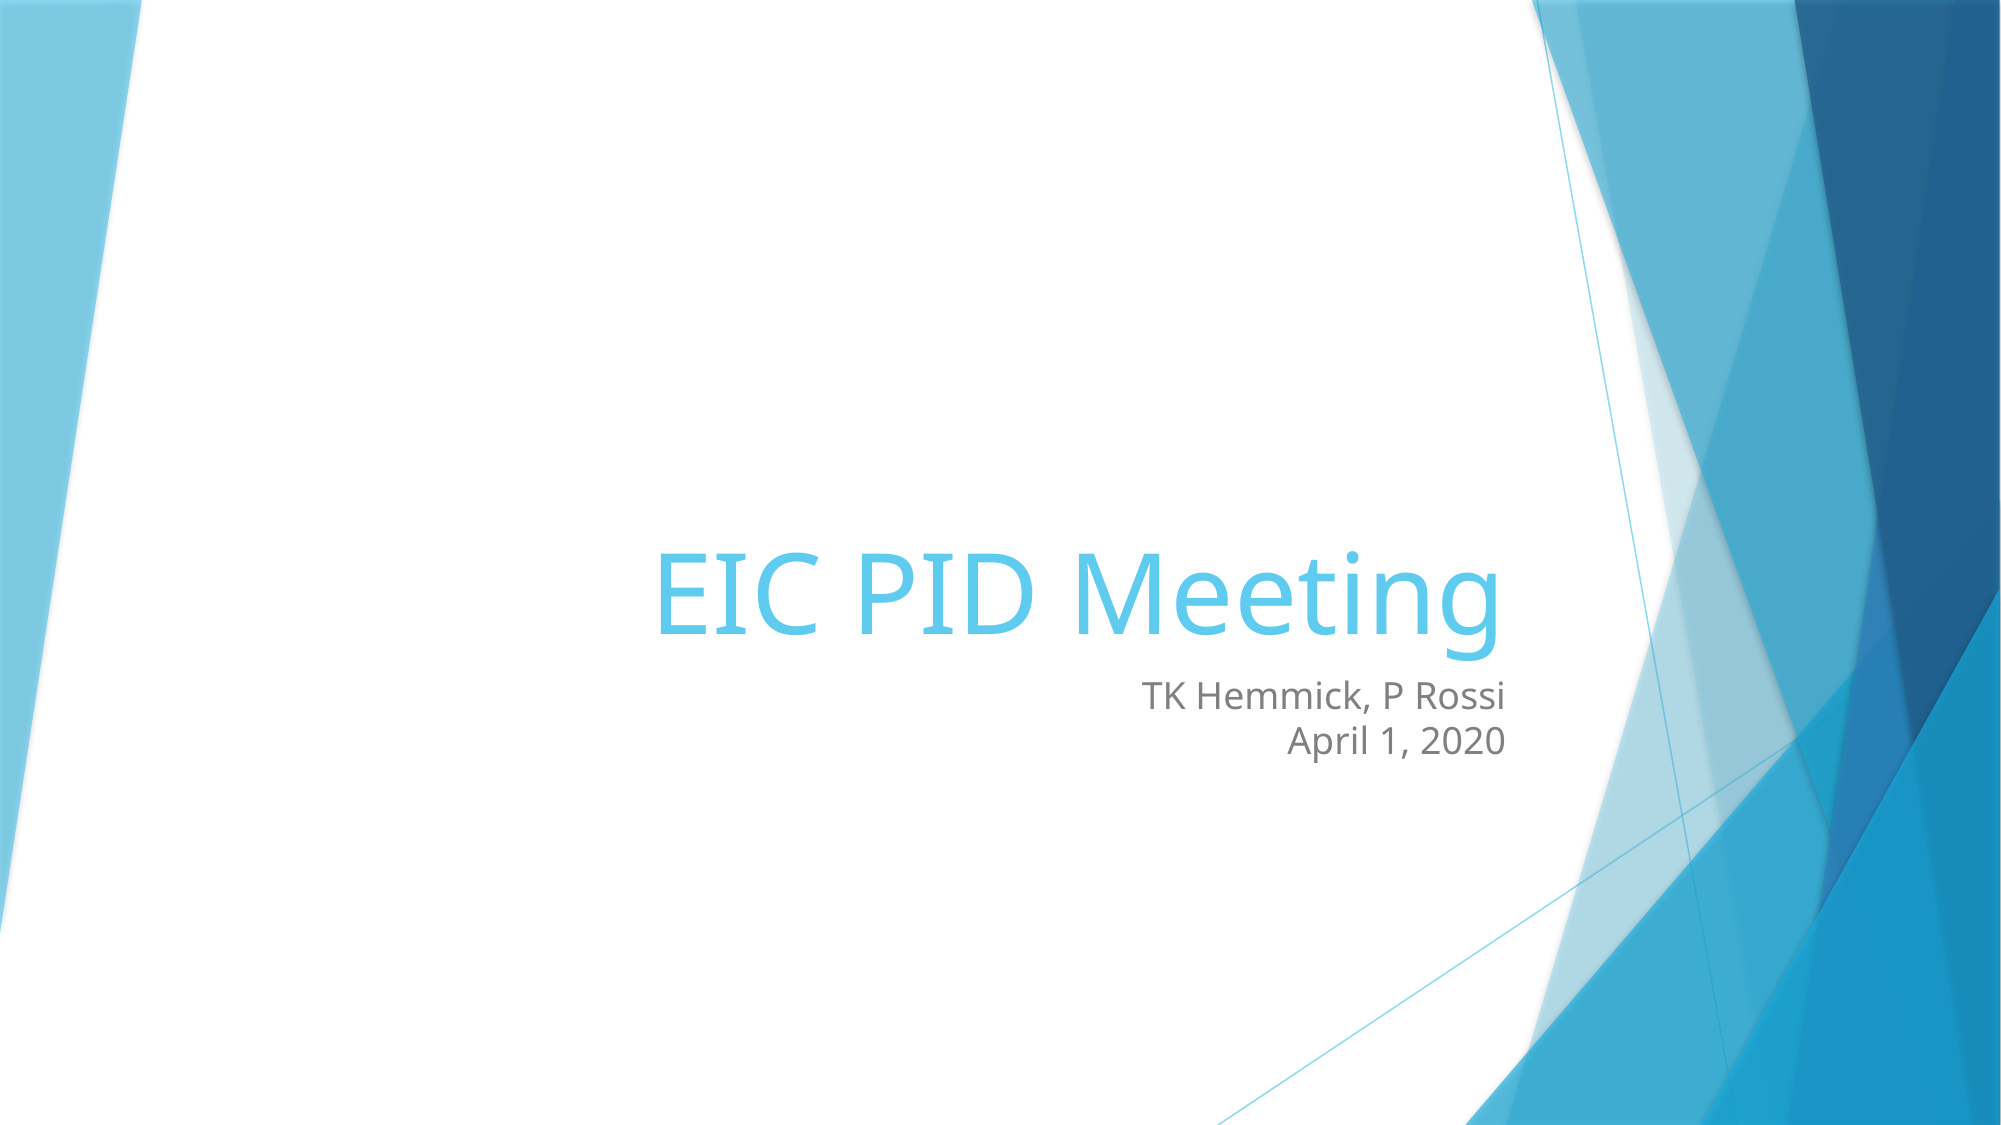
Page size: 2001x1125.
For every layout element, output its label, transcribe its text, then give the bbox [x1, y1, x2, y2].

title EIC PID Meeting [247, 394, 1522, 664]
subtitle TK Hemmick, P Rossi April 1, 2020 [247, 664, 1522, 845]
